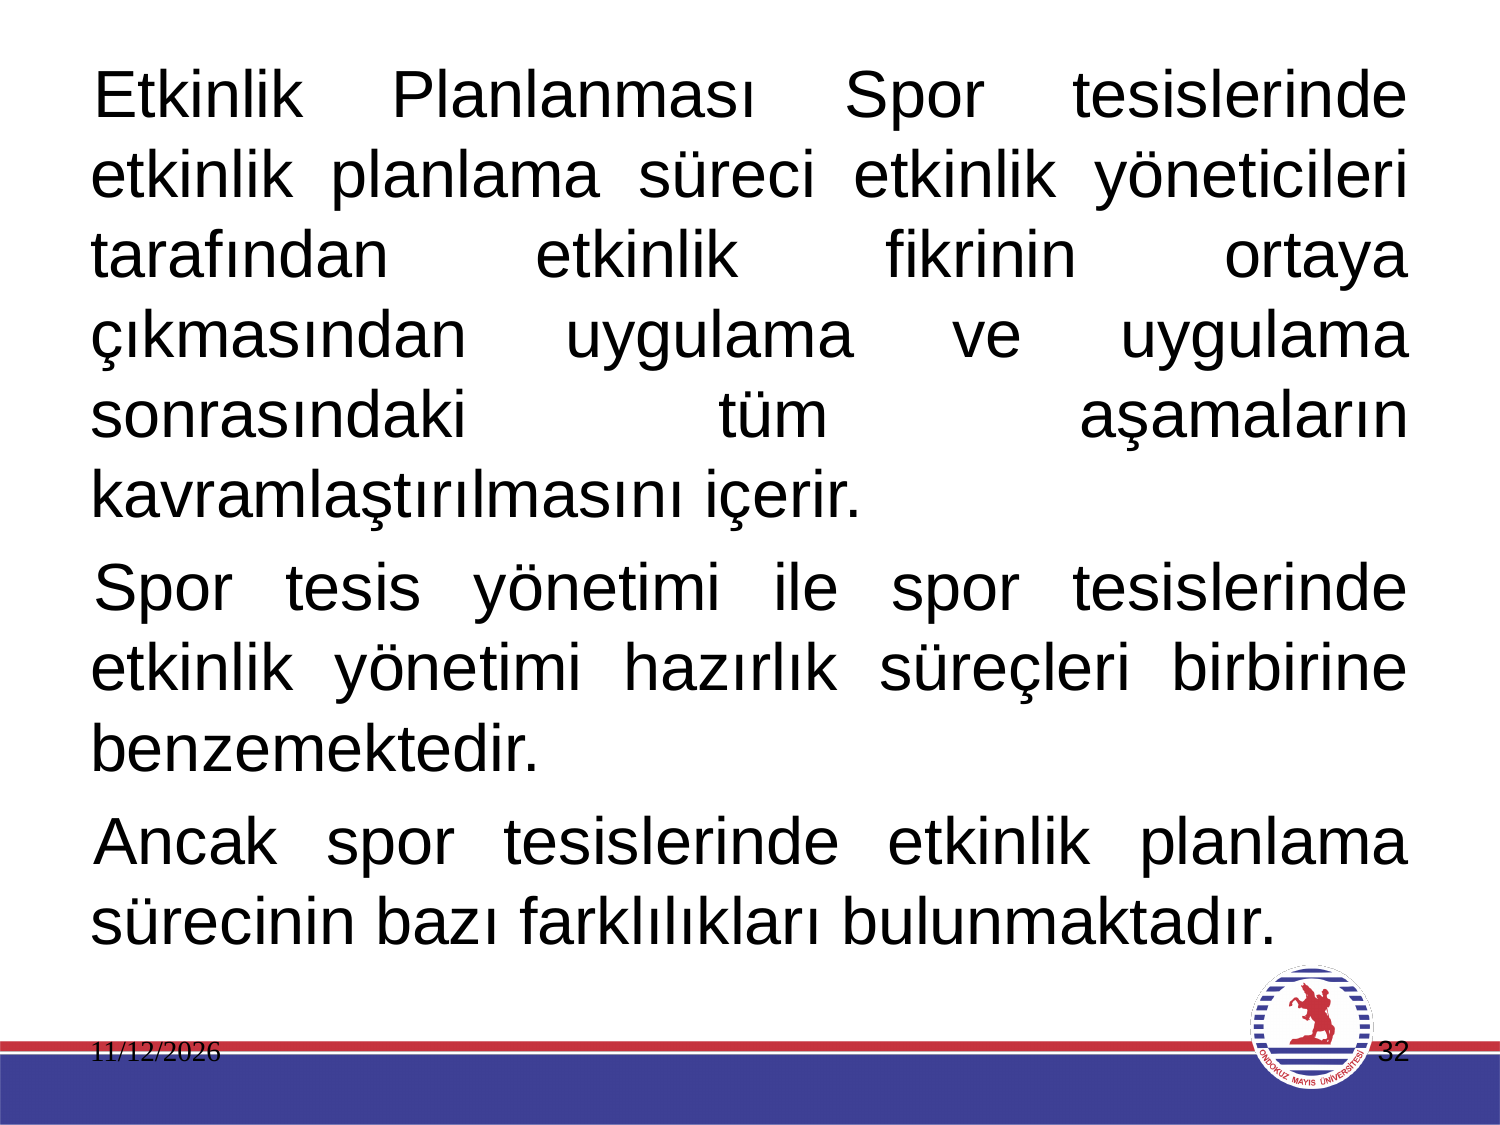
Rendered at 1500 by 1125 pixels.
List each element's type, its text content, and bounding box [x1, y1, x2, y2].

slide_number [75, 1024, 425, 1103]
list Etkinlik Planlanması Spor tesislerinde etkinlik planlama süreci etkinlik yöneticileri tarafından etkinlik fikrinin ortaya çıkmasından uygulama ve uygulama sonrasındaki tüm aşamaların kavramlaştırılmasını içerir. Spor tesis yönetimi ile spor tesislerinde etkinlik yönetimi hazırlık süreçleri birbirine benzemektedir. Ancak spor tesislerinde etkinlik planlama sürecinin bazı farklılıkları bulunmaktadır. [75, 42, 1425, 1102]
picture [0, 965, 1500, 1125]
slide_number 32 [1074, 1024, 1425, 1103]
